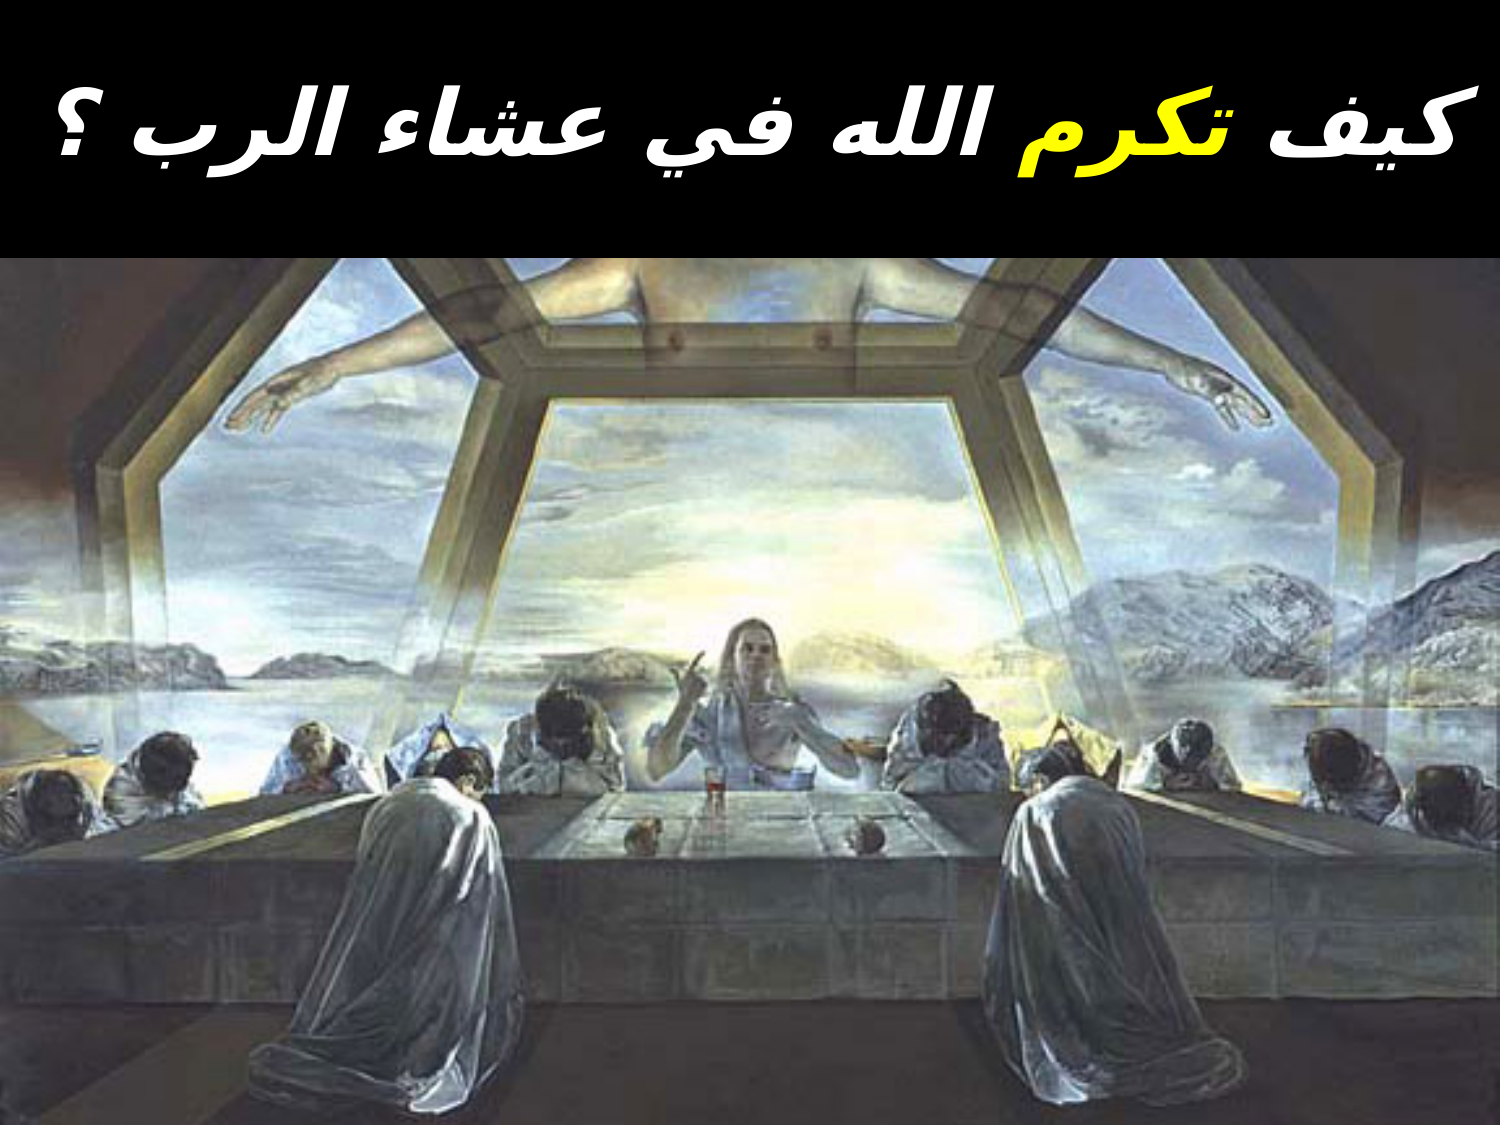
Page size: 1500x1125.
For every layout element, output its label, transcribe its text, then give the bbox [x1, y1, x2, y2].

picture [0, 257, 1500, 1125]
title كيف تكرم الله في عشاء الرب ؟ [0, 0, 1500, 238]
